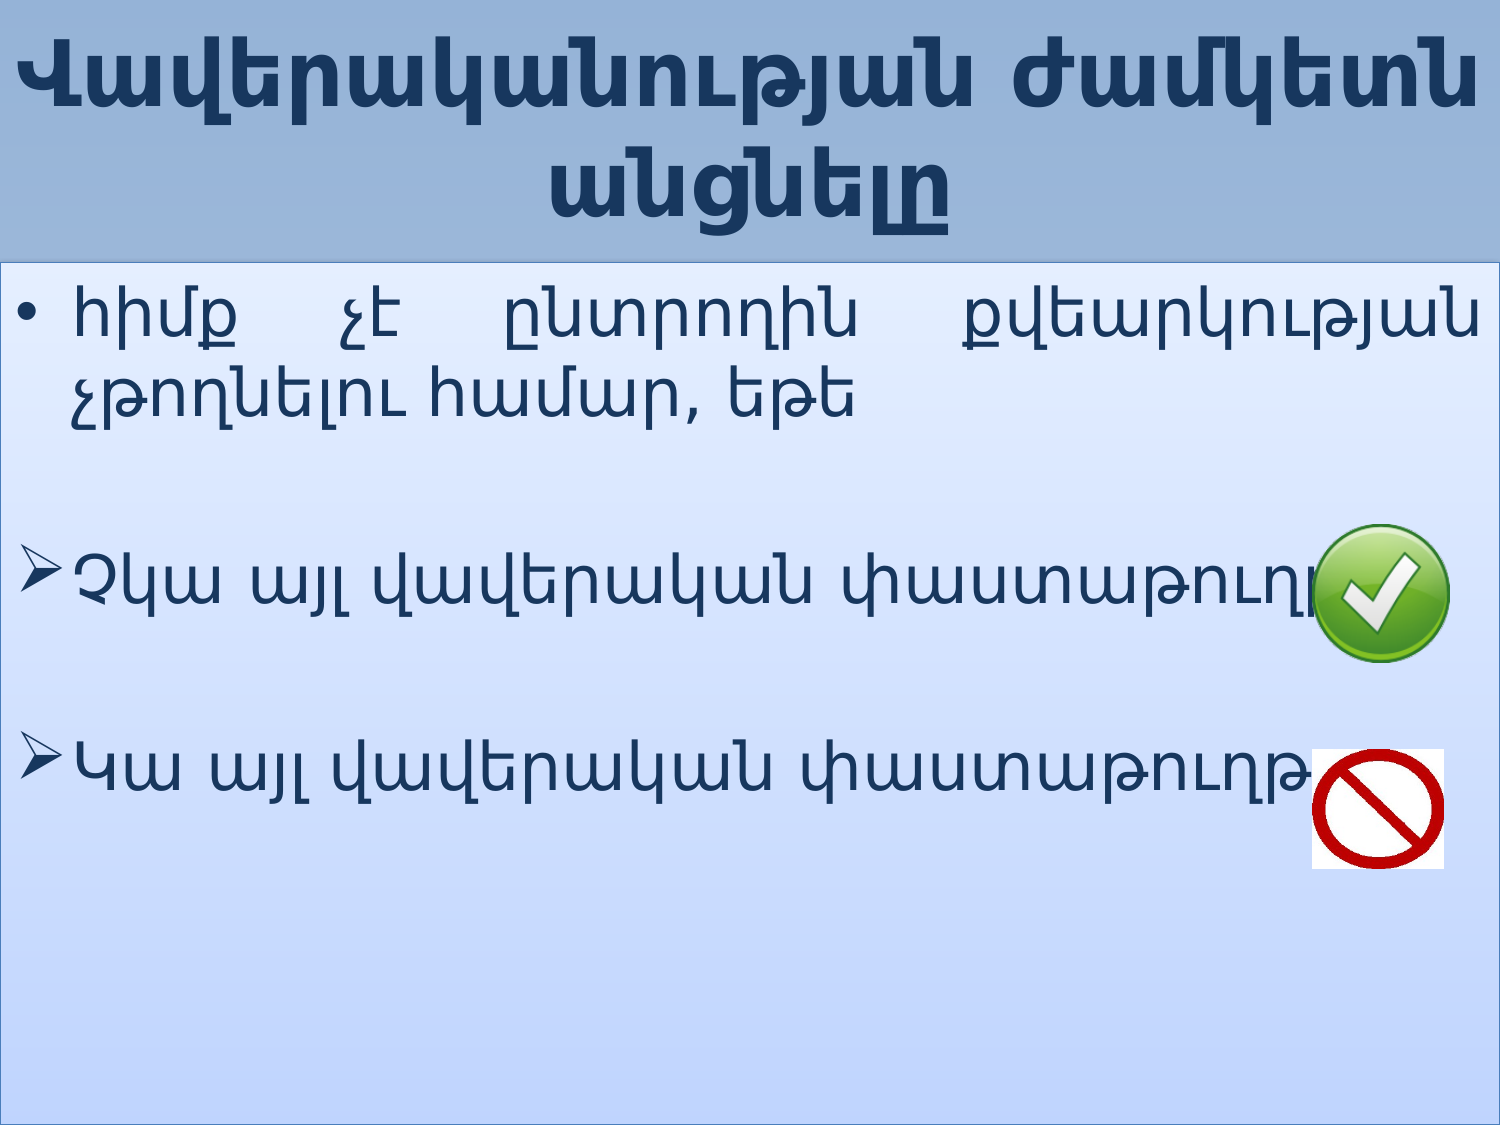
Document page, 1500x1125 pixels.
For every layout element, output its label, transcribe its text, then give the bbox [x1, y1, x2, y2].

picture [1312, 524, 1451, 663]
title Վավերականության ժամկետն անցնելը [0, 0, 1500, 250]
picture [1312, 749, 1444, 869]
list հիմք չէ ընտրողին քվեարկության չթողնելու համար, եթե Չկա այլ վավերական փաստաթուղթ Կա այլ վավերական փաստաթուղթ [0, 262, 1500, 1125]
